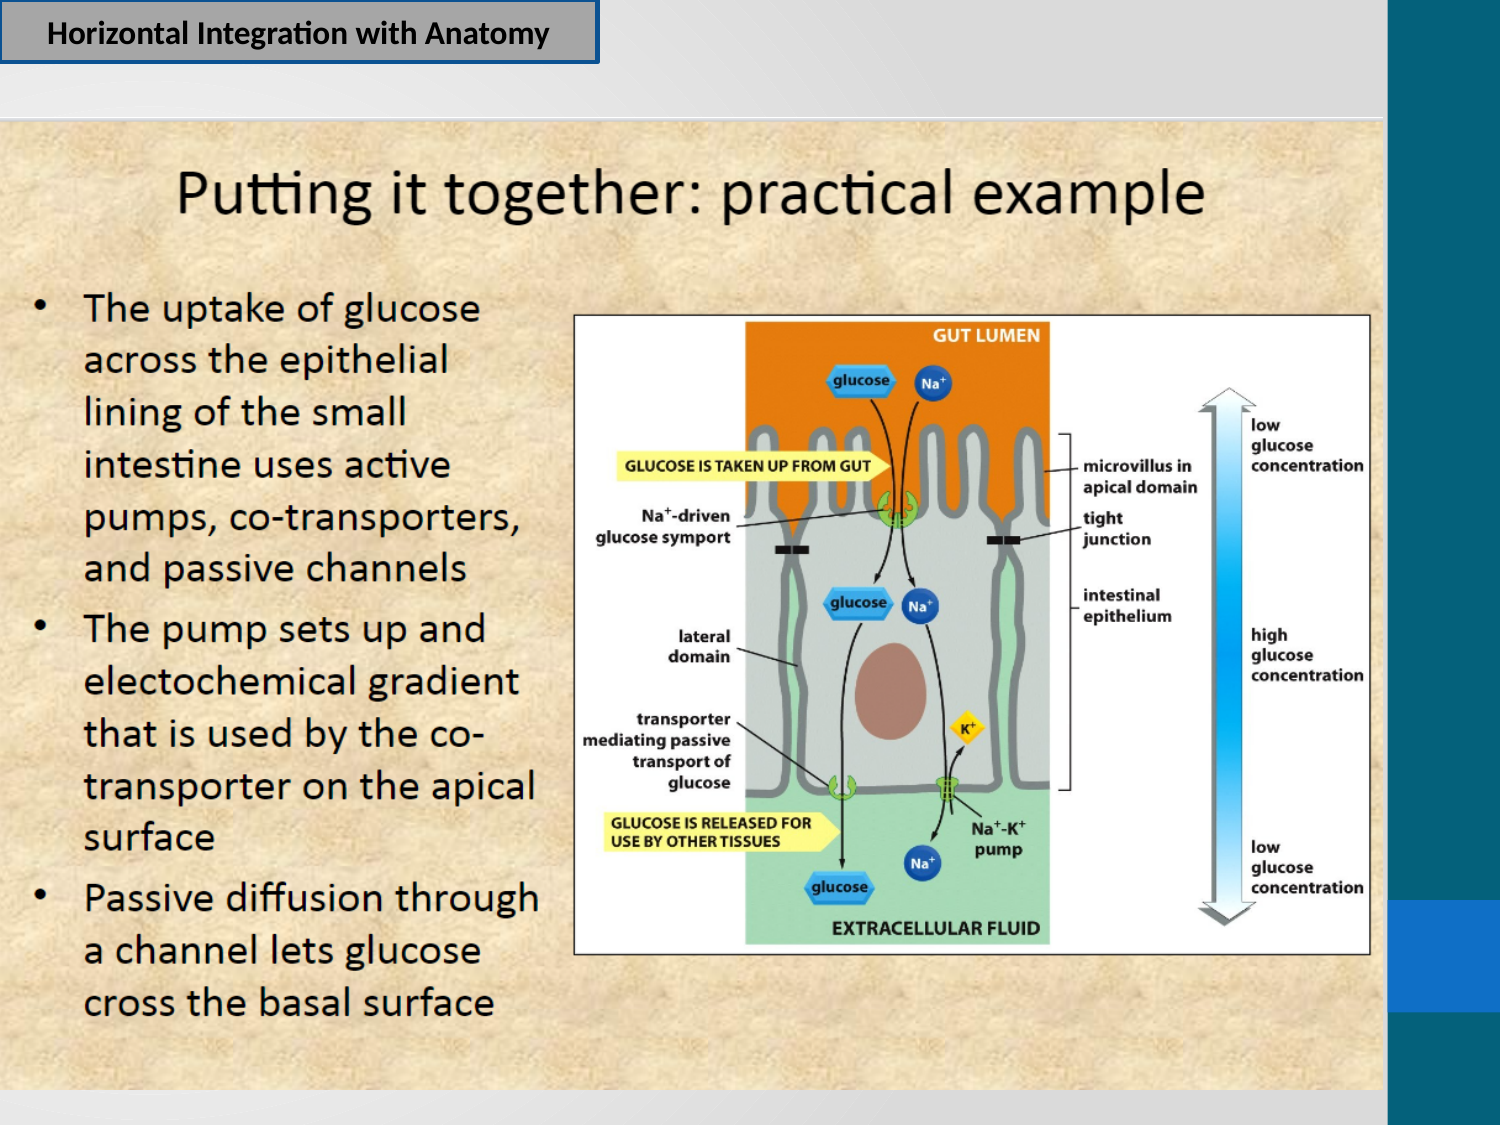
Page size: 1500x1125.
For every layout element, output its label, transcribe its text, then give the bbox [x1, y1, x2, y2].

text_box Horizontal Integration with Anatomy [0, 0, 600, 64]
picture [0, 116, 1384, 1091]
